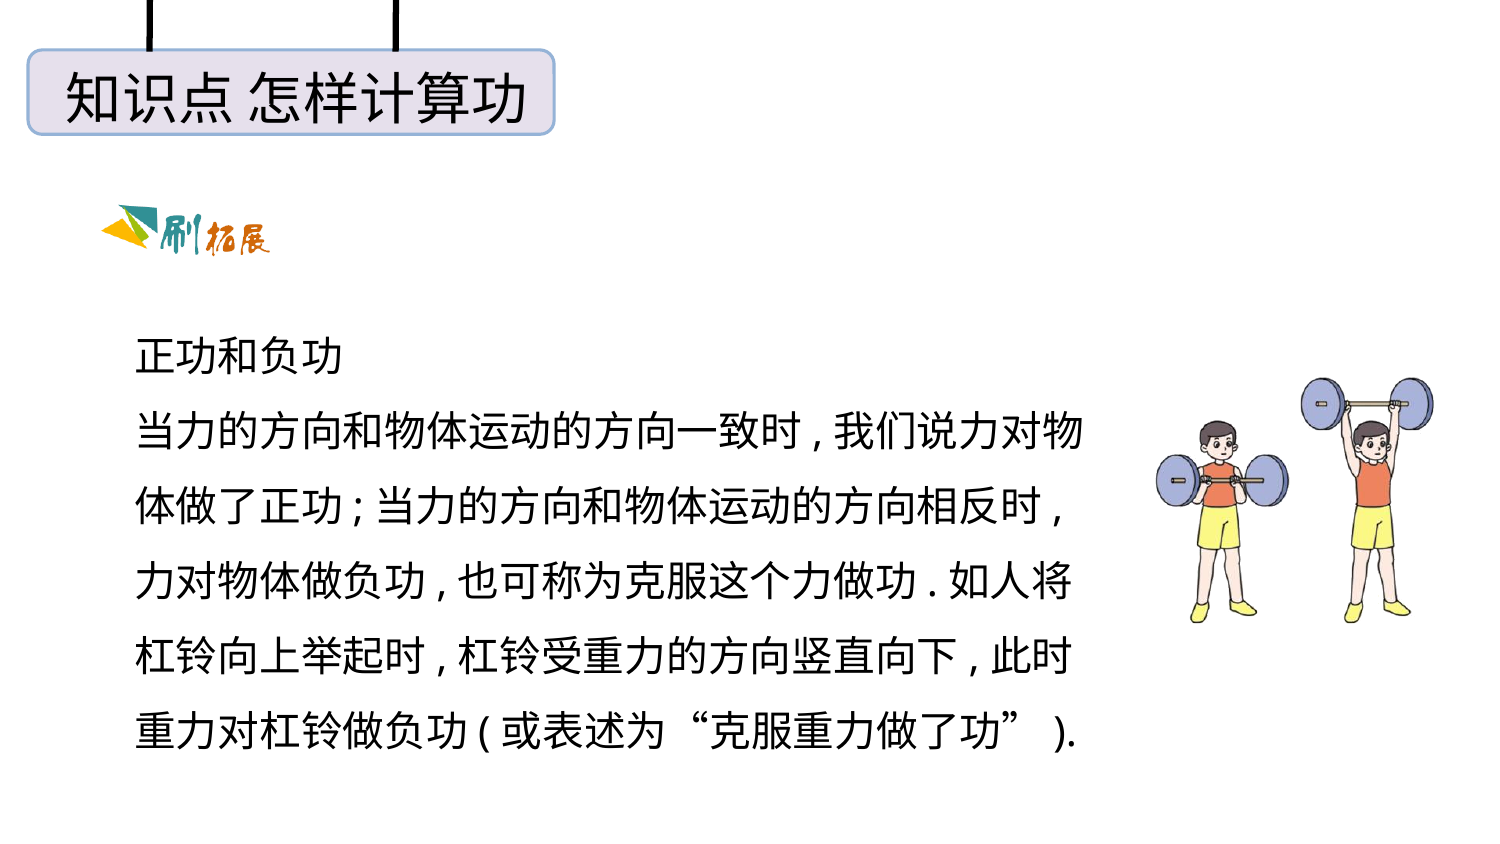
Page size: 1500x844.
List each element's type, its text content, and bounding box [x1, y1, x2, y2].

text_box 正功和负功 当力的方向和物体运动的方向一致时,我们说力对物体做了正功;当力的方向和物体运动的方向相反时,力对物体做负功,也可称为克服这个力做功.如人将杠铃向上举起时,杠铃受重力的方向竖直向下,此时重力对杠铃做负功(或表述为“克服重力做了功”). [122, 299, 1123, 761]
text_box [27, 0, 555, 135]
picture [99, 189, 290, 273]
picture [1139, 366, 1434, 632]
